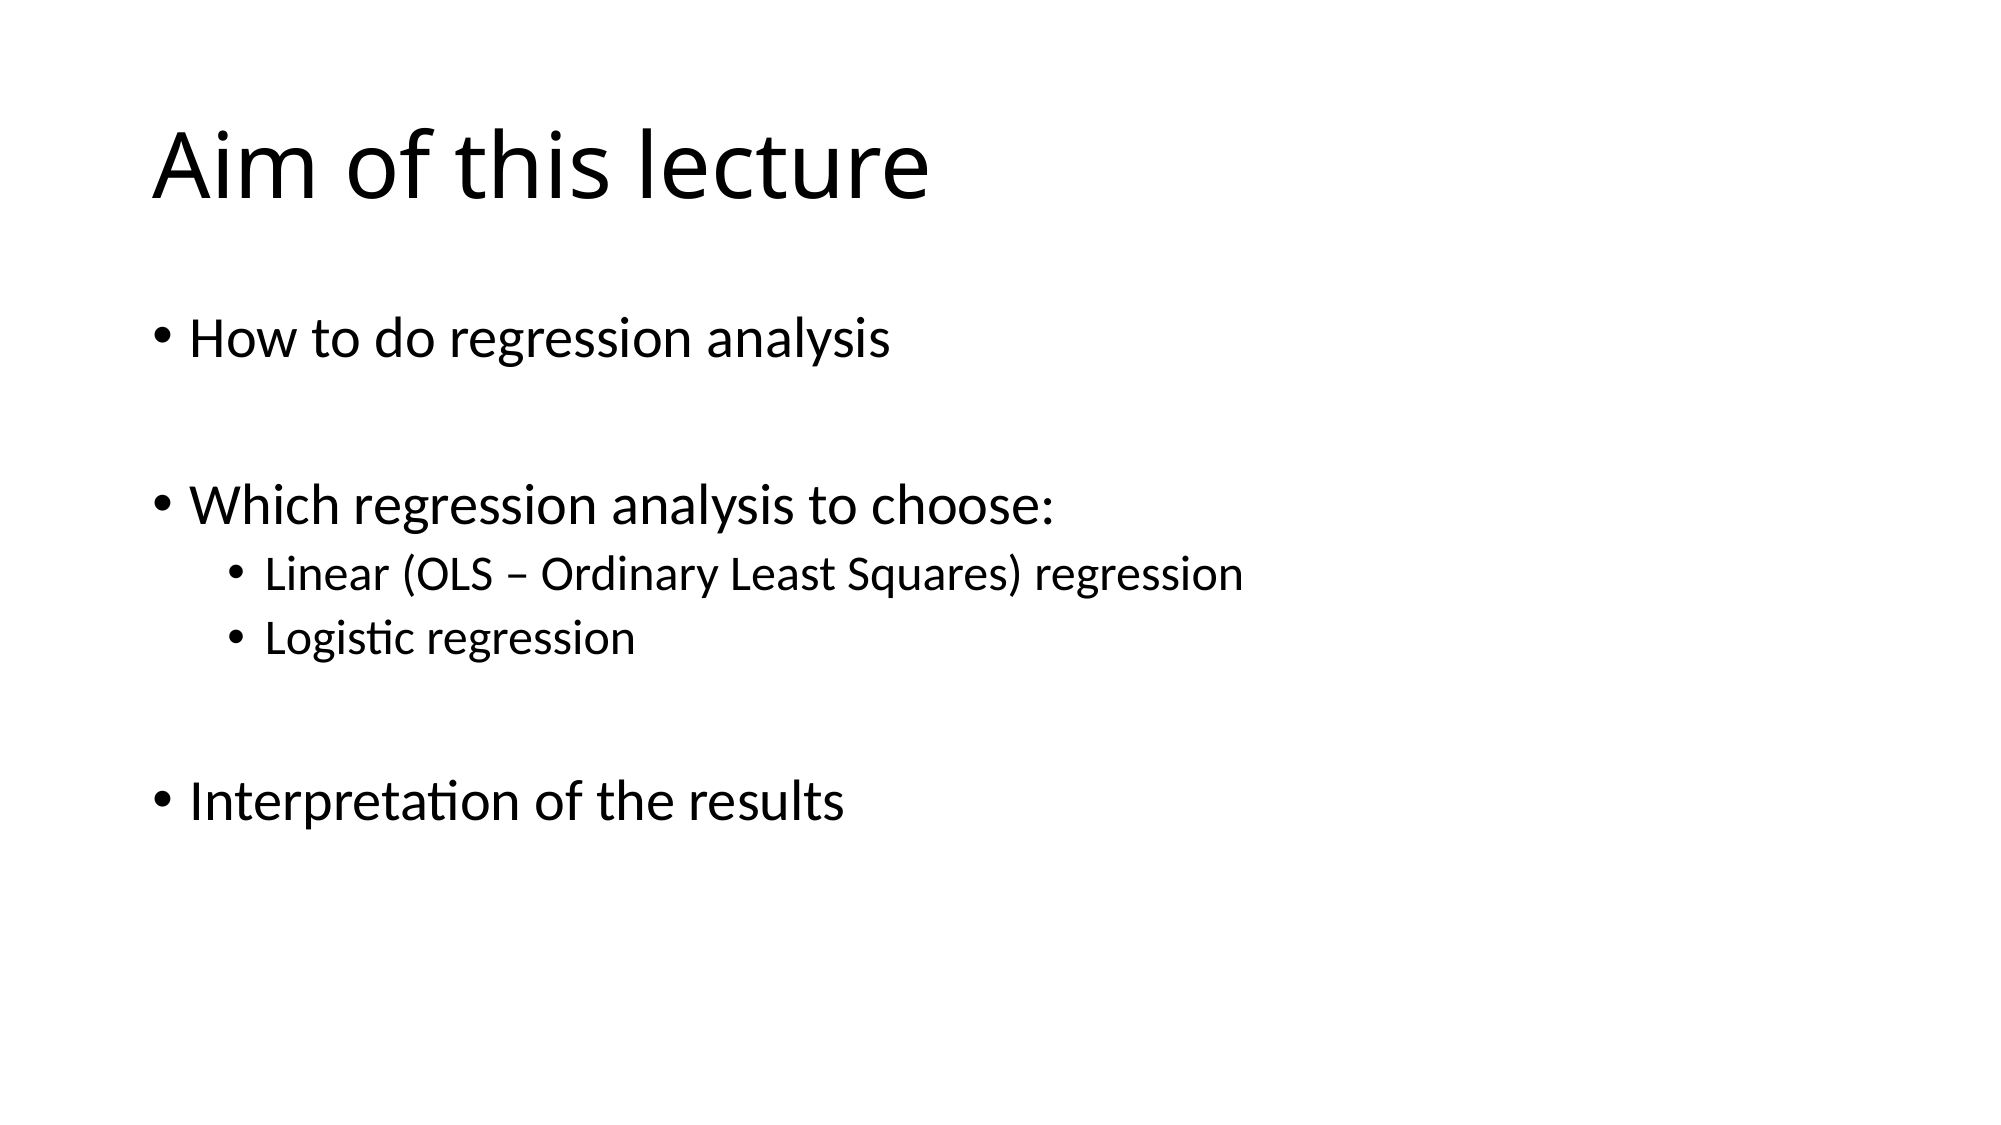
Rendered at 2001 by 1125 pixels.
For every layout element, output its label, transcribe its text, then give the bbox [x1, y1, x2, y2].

list How to do regression analysis Which regression analysis to choose: Linear (OLS – Ordinary Least Squares) regression Logistic regression Interpretation of the results [137, 299, 1863, 1014]
title Aim of this lecture [137, 59, 1863, 278]
